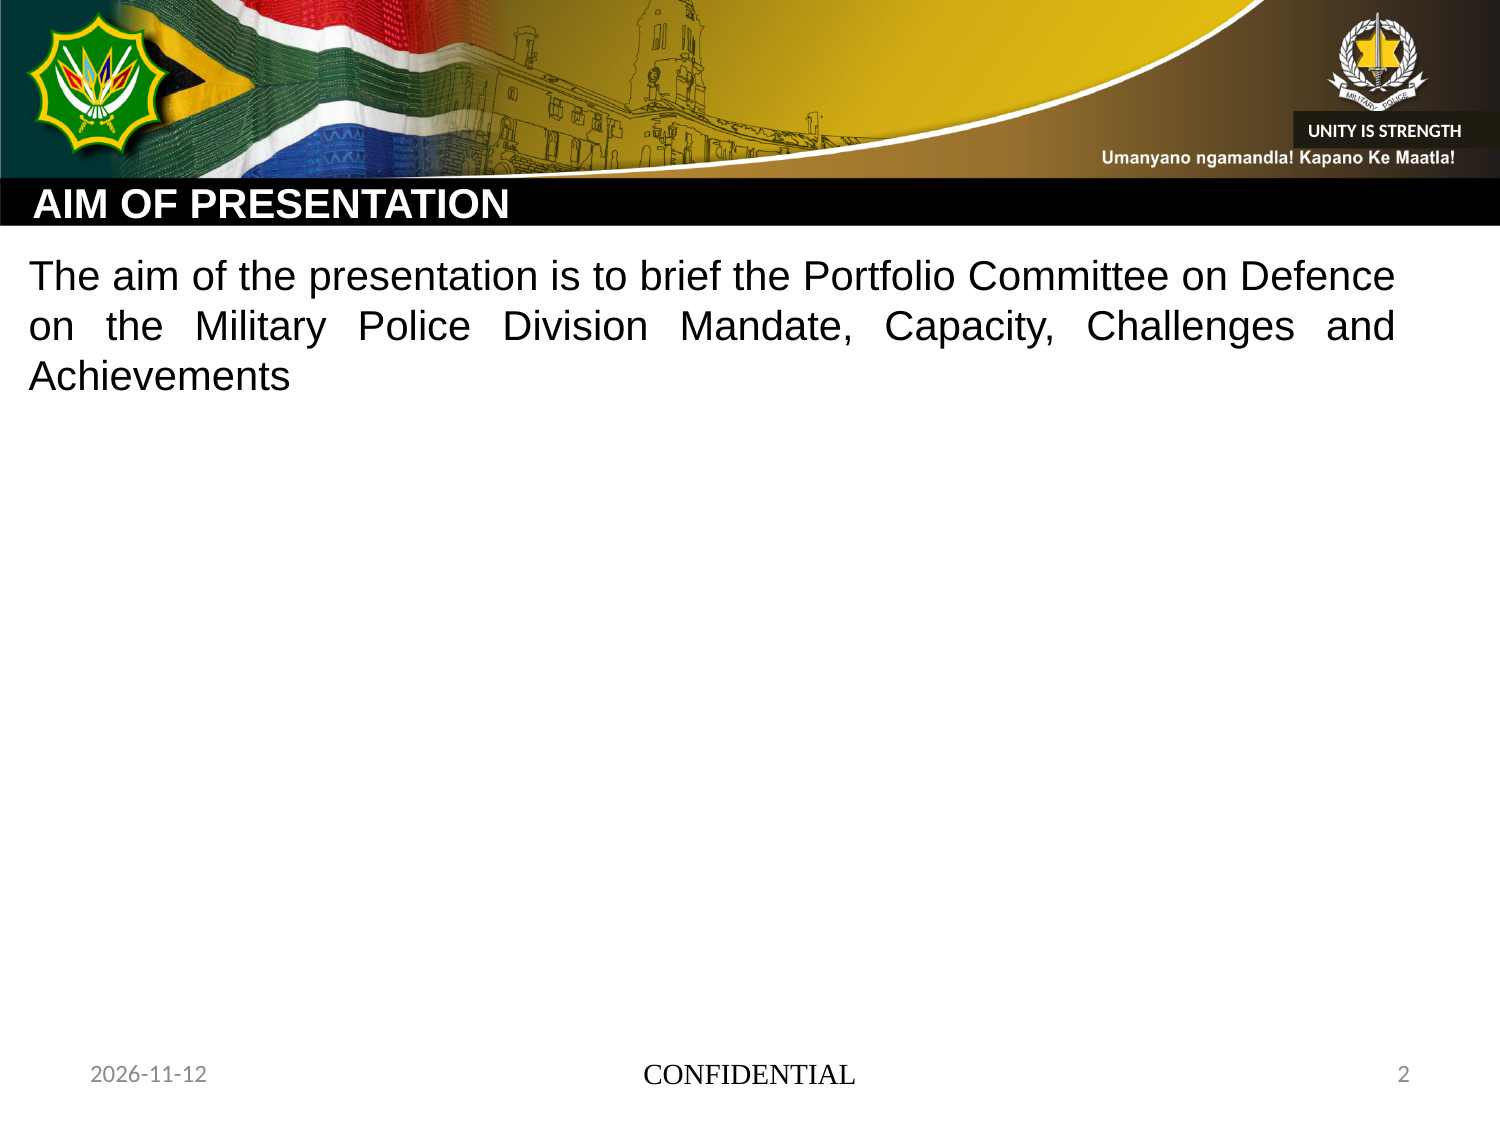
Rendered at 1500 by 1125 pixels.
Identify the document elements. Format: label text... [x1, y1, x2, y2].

text_box The aim of the presentation is to brief the Portfolio Committee on Defence on the Military Police Division Mandate, Capacity, Challenges and Achievements [13, 241, 1412, 406]
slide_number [75, 1042, 425, 1103]
footer CONFIDENTIAL [512, 1042, 988, 1103]
picture [0, 0, 1500, 226]
slide_number 2 [1074, 1042, 1425, 1103]
